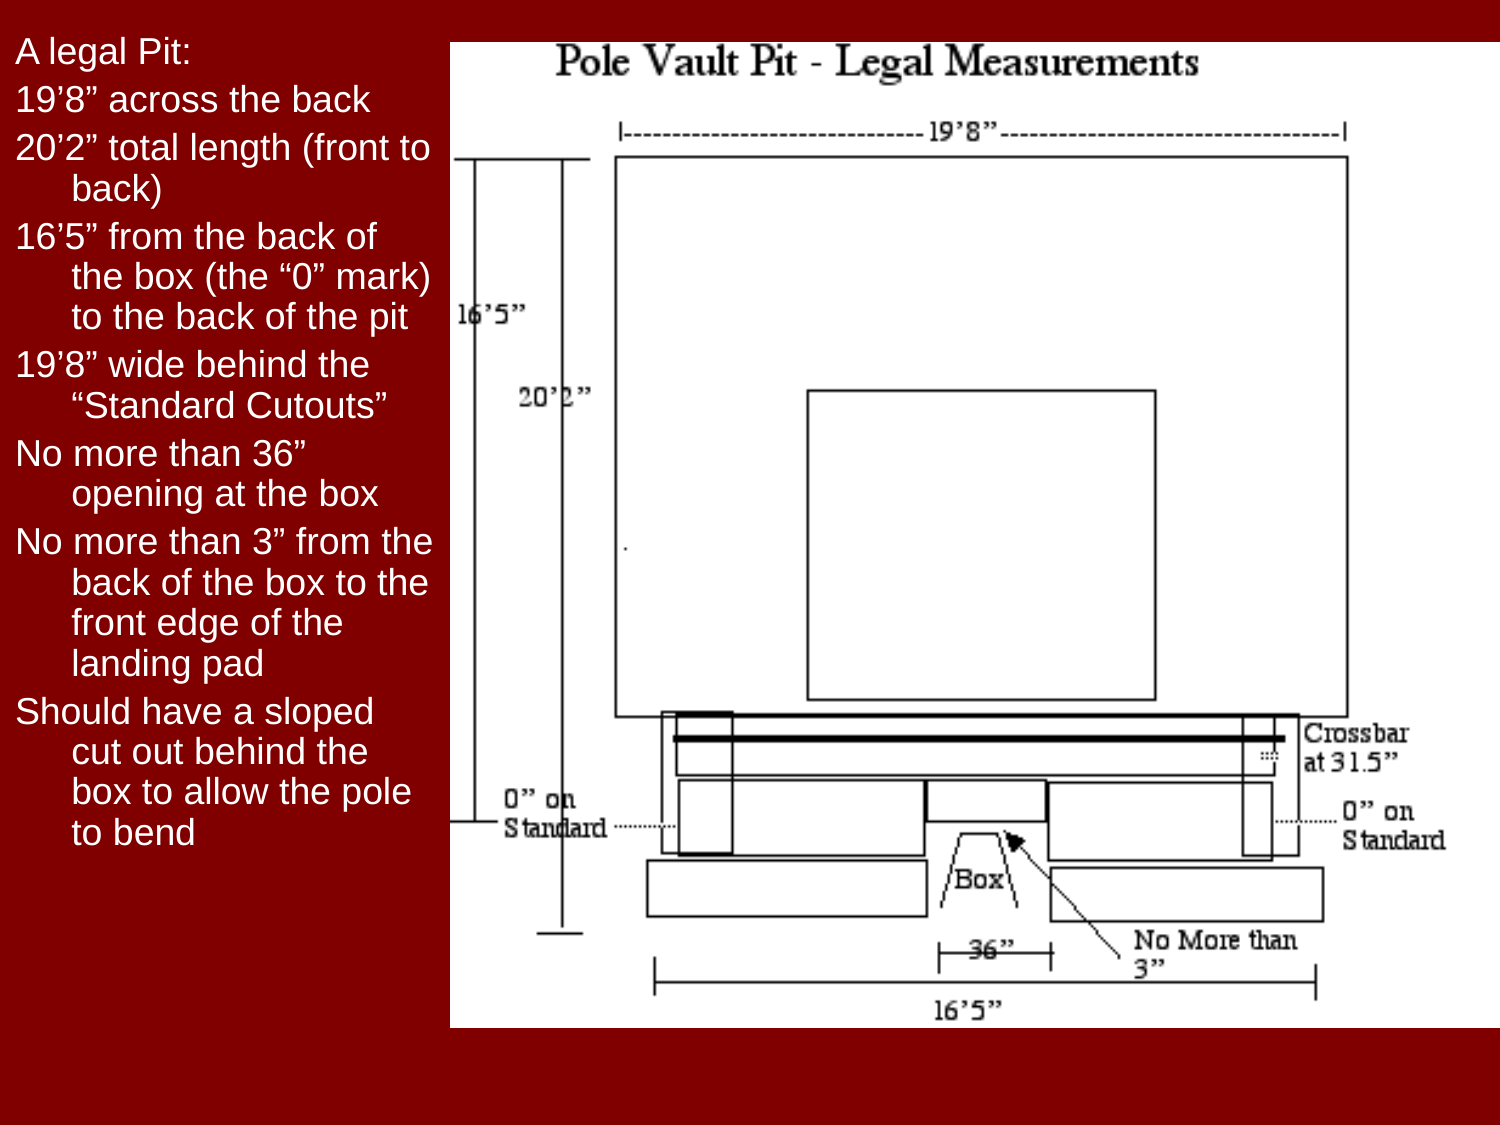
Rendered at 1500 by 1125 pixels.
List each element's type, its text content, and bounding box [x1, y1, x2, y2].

picture [449, 42, 1500, 1028]
list A legal Pit: 19’8” across the back 20’2” total length (front to back) 16’5” from the back of the box (the “0” mark) to the back of the pit 19’8” wide behind the “Standard Cutouts” No more than 36” opening at the box No more than 3” from the back of the box to the front edge of the landing pad Should have a sloped cut out behind the box to allow the pole to bend [0, 24, 450, 875]
